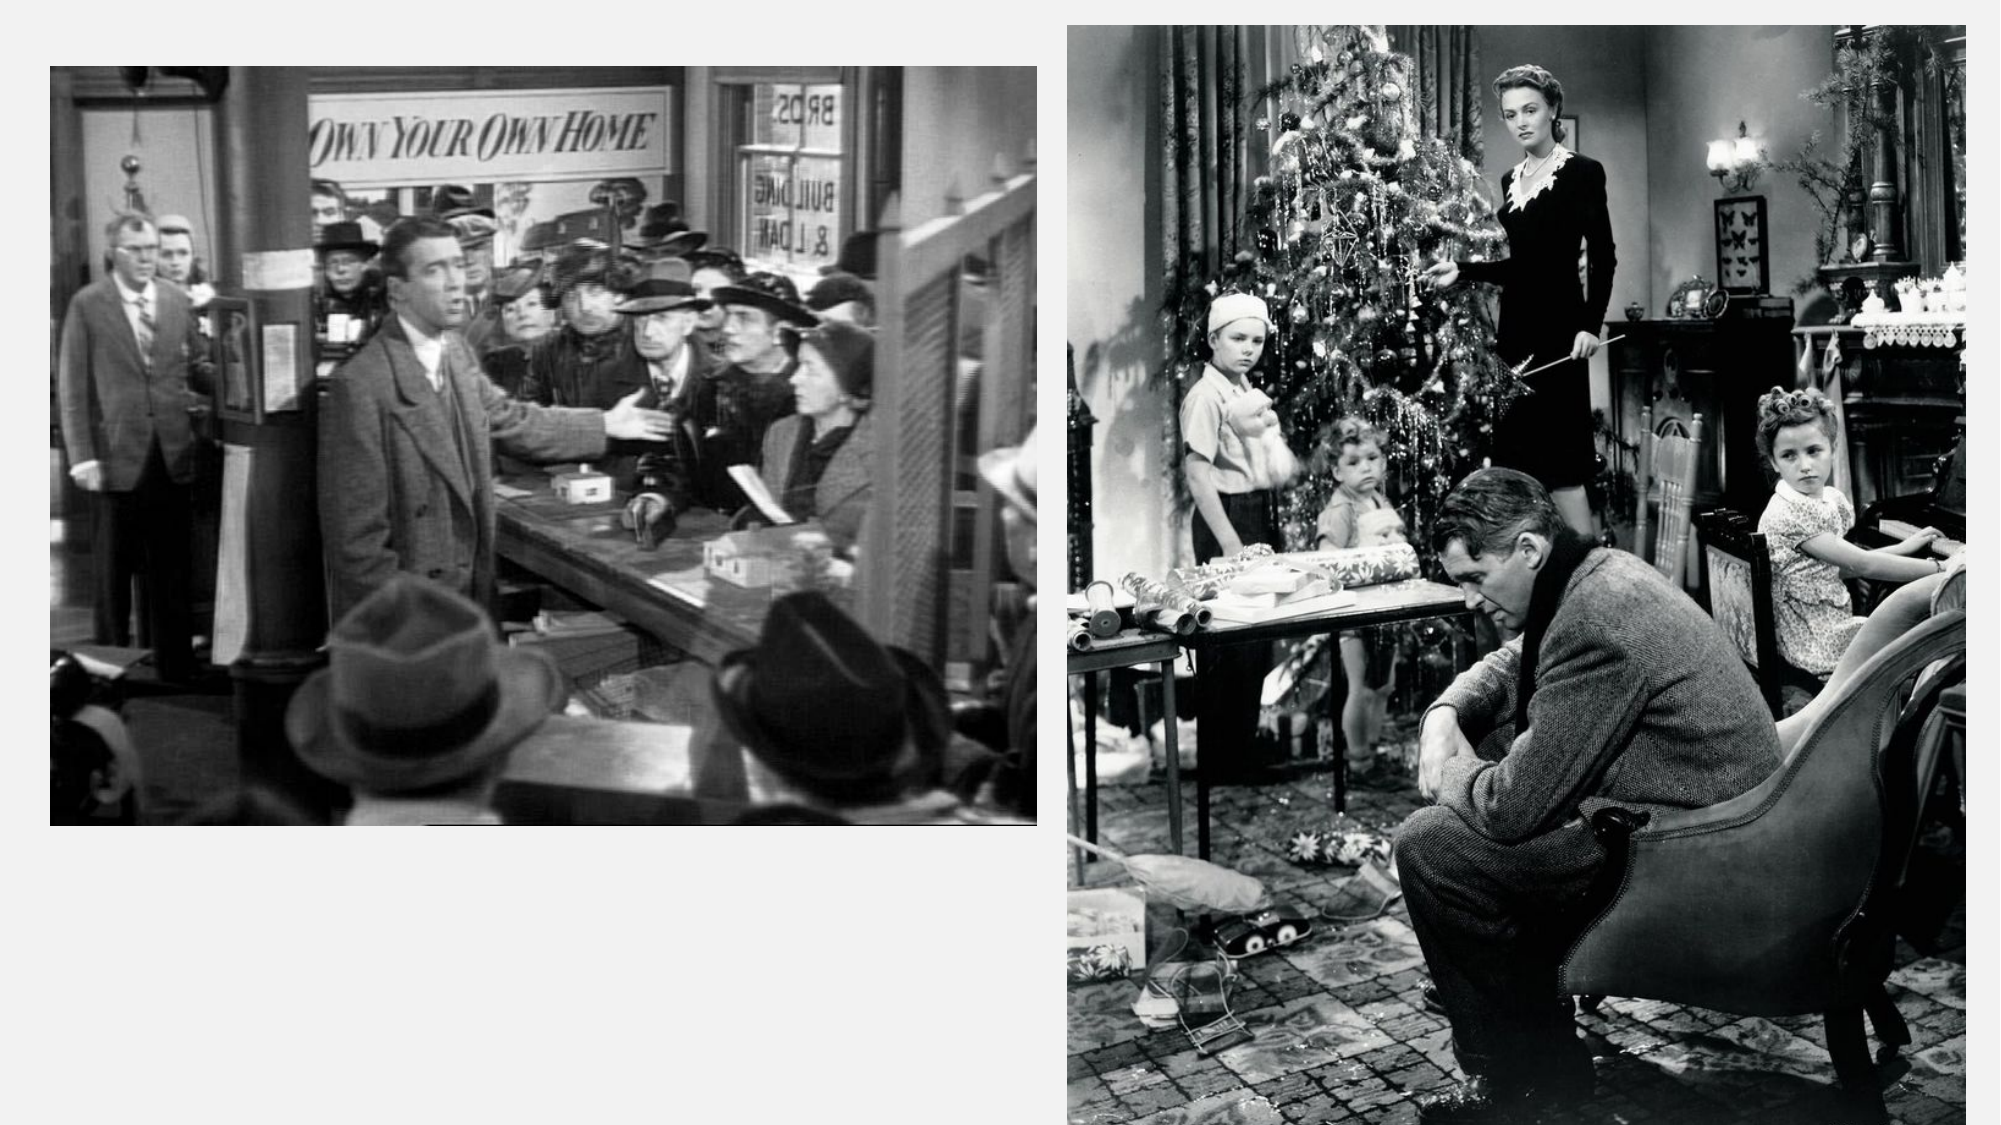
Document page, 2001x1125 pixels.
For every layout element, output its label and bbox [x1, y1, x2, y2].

picture [50, 66, 1037, 826]
picture [1067, 25, 1966, 1125]
